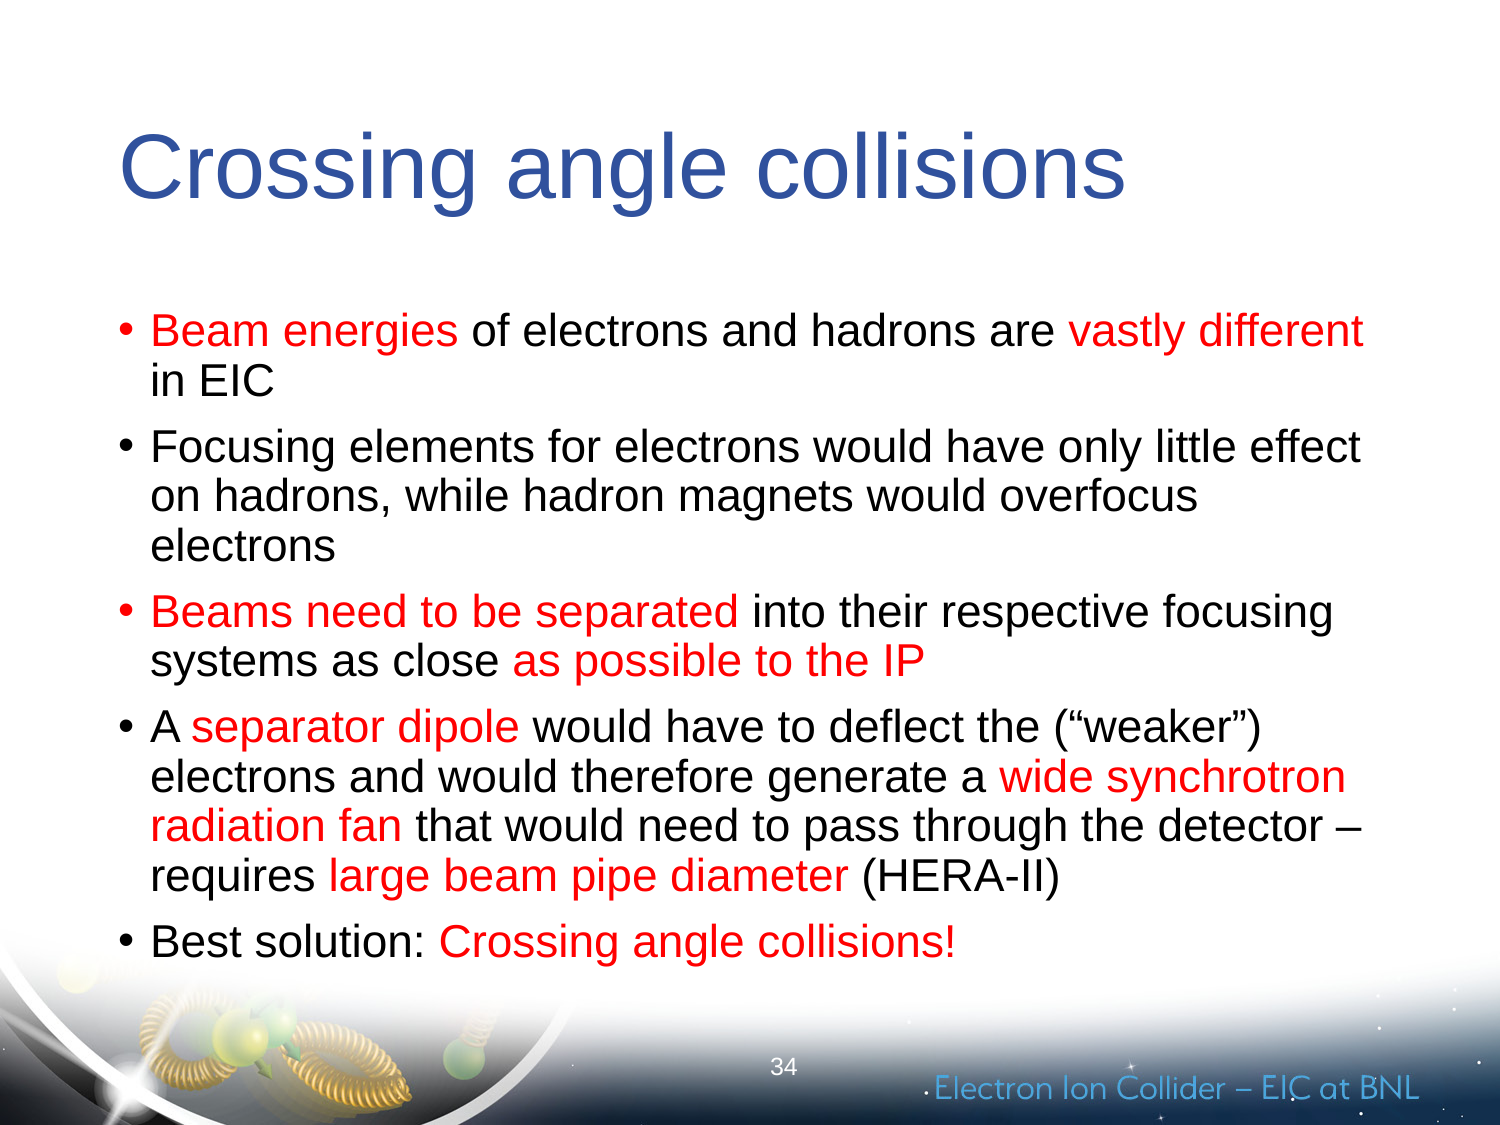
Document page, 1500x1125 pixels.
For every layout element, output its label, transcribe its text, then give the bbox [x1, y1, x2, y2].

slide_number 34 [615, 1035, 953, 1096]
list Beam energies of electrons and hadrons are vastly different in EIC Focusing elements for electrons would have only little effect on hadrons, while hadron magnets would overfocus electrons Beams need to be separated into their respective focusing systems as close as possible to the IP A separator dipole would have to deflect the (“weaker”) electrons and would therefore generate a wide synchrotron radiation fan that would need to pass through the detector – requires large beam pipe diameter (HERA-II) Best solution: Crossing angle collisions! [103, 299, 1397, 1014]
picture [0, 0, 1500, 1125]
title Crossing angle collisions [103, 59, 1397, 278]
